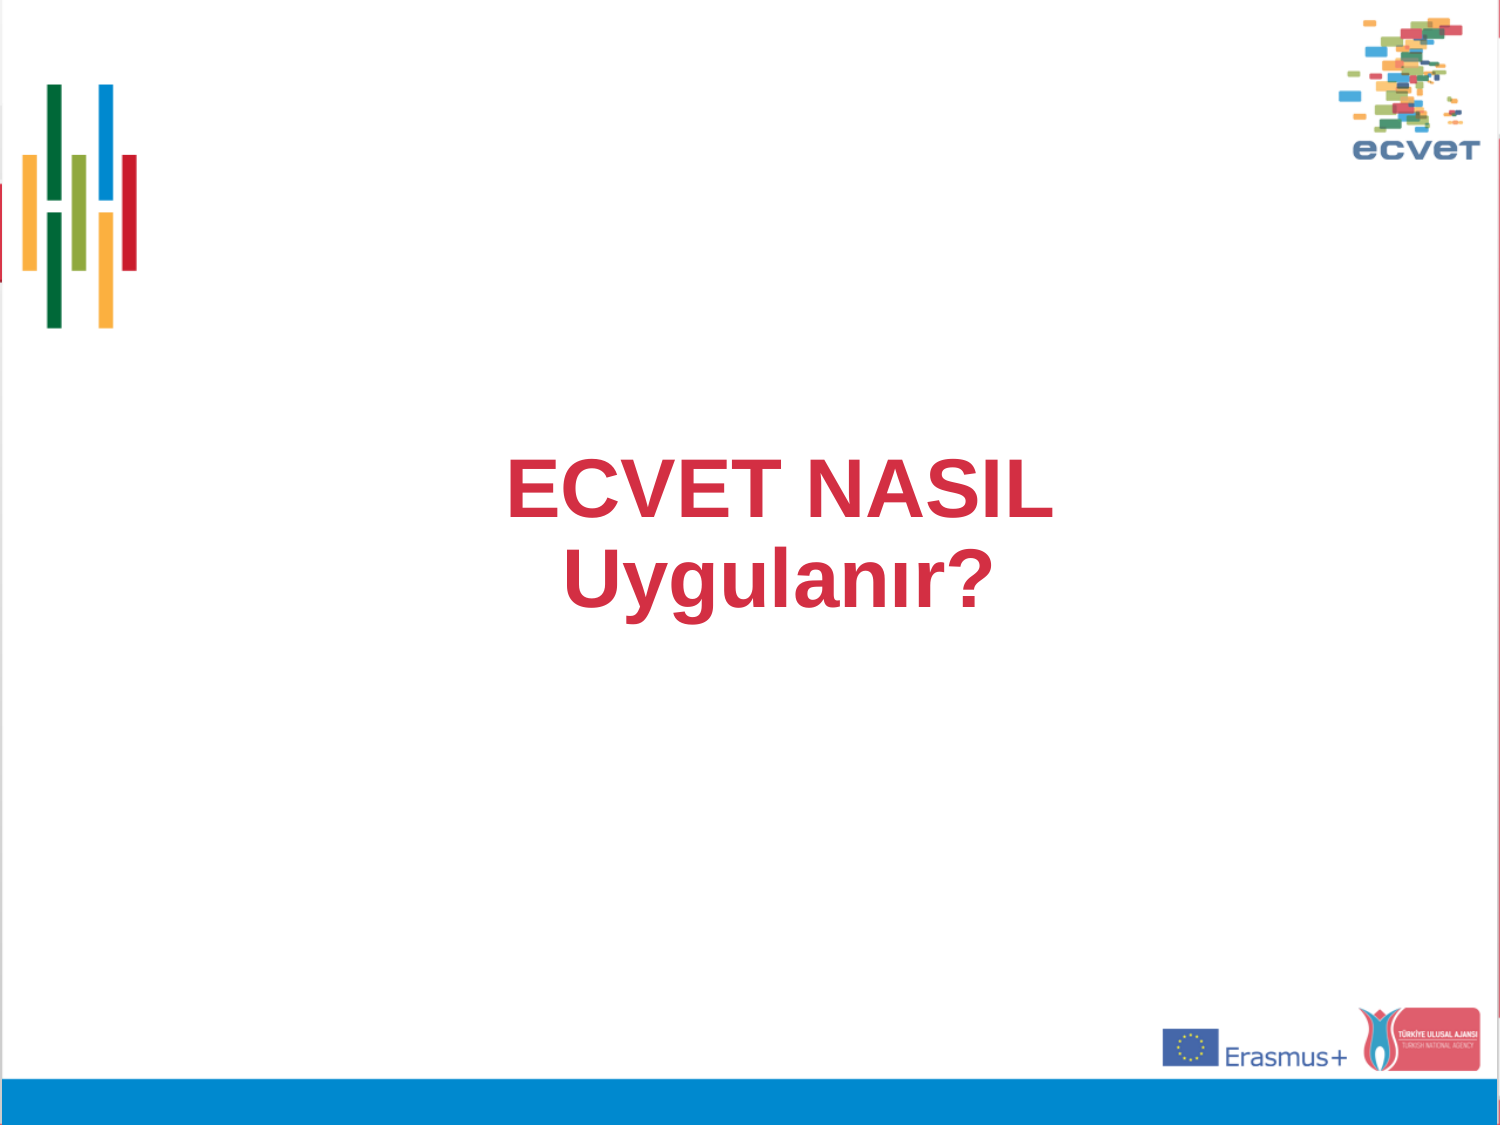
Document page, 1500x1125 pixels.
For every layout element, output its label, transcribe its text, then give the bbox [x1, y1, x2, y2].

picture [0, 0, 1500, 1125]
title ECVET NASIL Uygulanır? [277, 468, 1282, 604]
